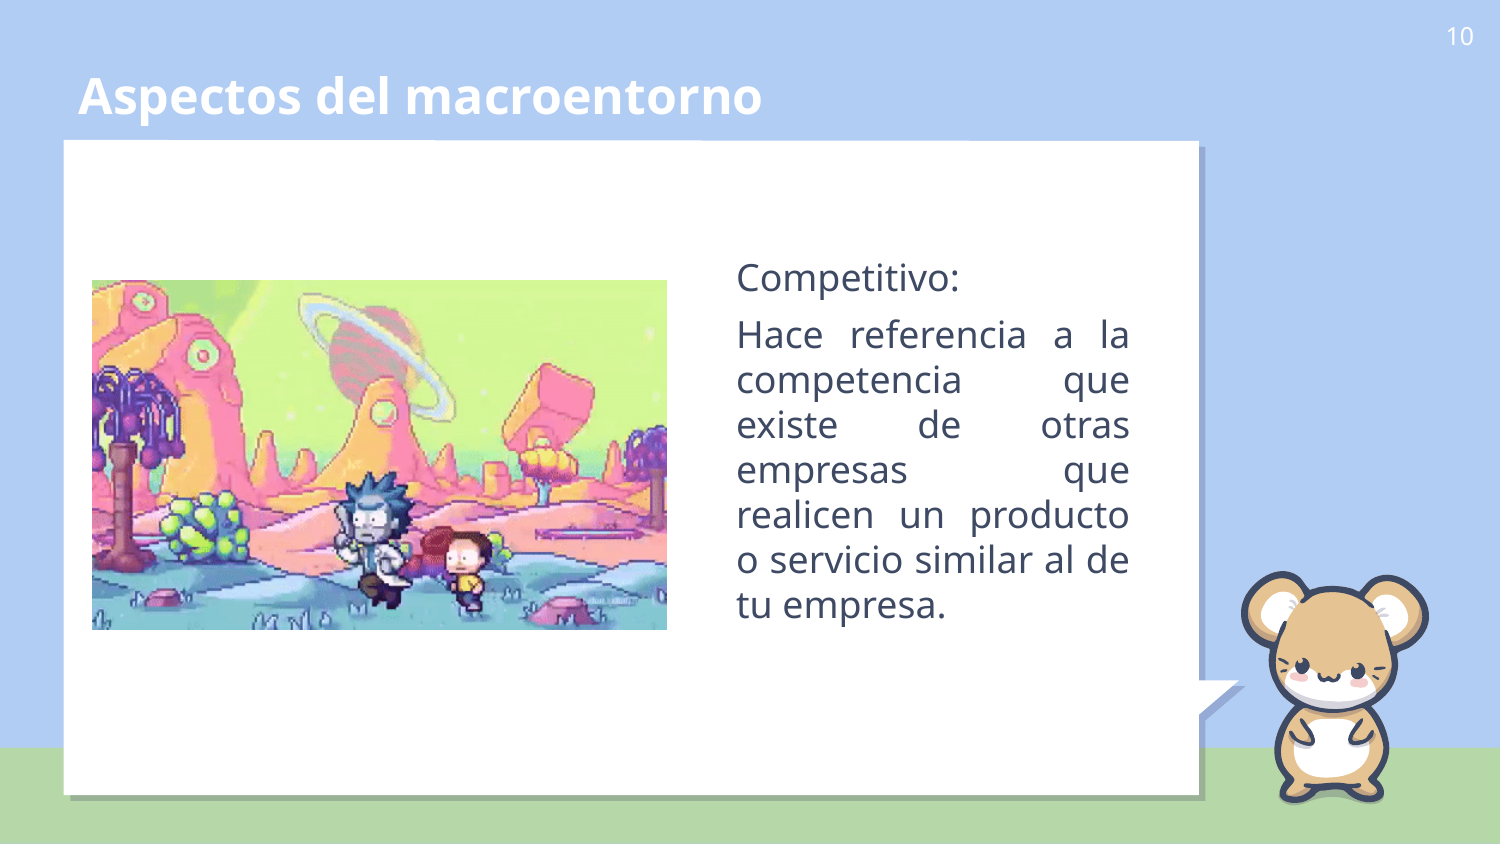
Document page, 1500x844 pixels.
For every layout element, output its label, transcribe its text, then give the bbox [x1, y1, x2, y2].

list Competitivo: Hace referencia a la competencia que existe de otras empresas que realicen un producto o servicio similar al de tu empresa. [720, 170, 1146, 767]
picture [92, 280, 667, 630]
slide_number 10 [1399, 5, 1490, 70]
title Aspectos del macroentorno [63, 0, 1200, 140]
